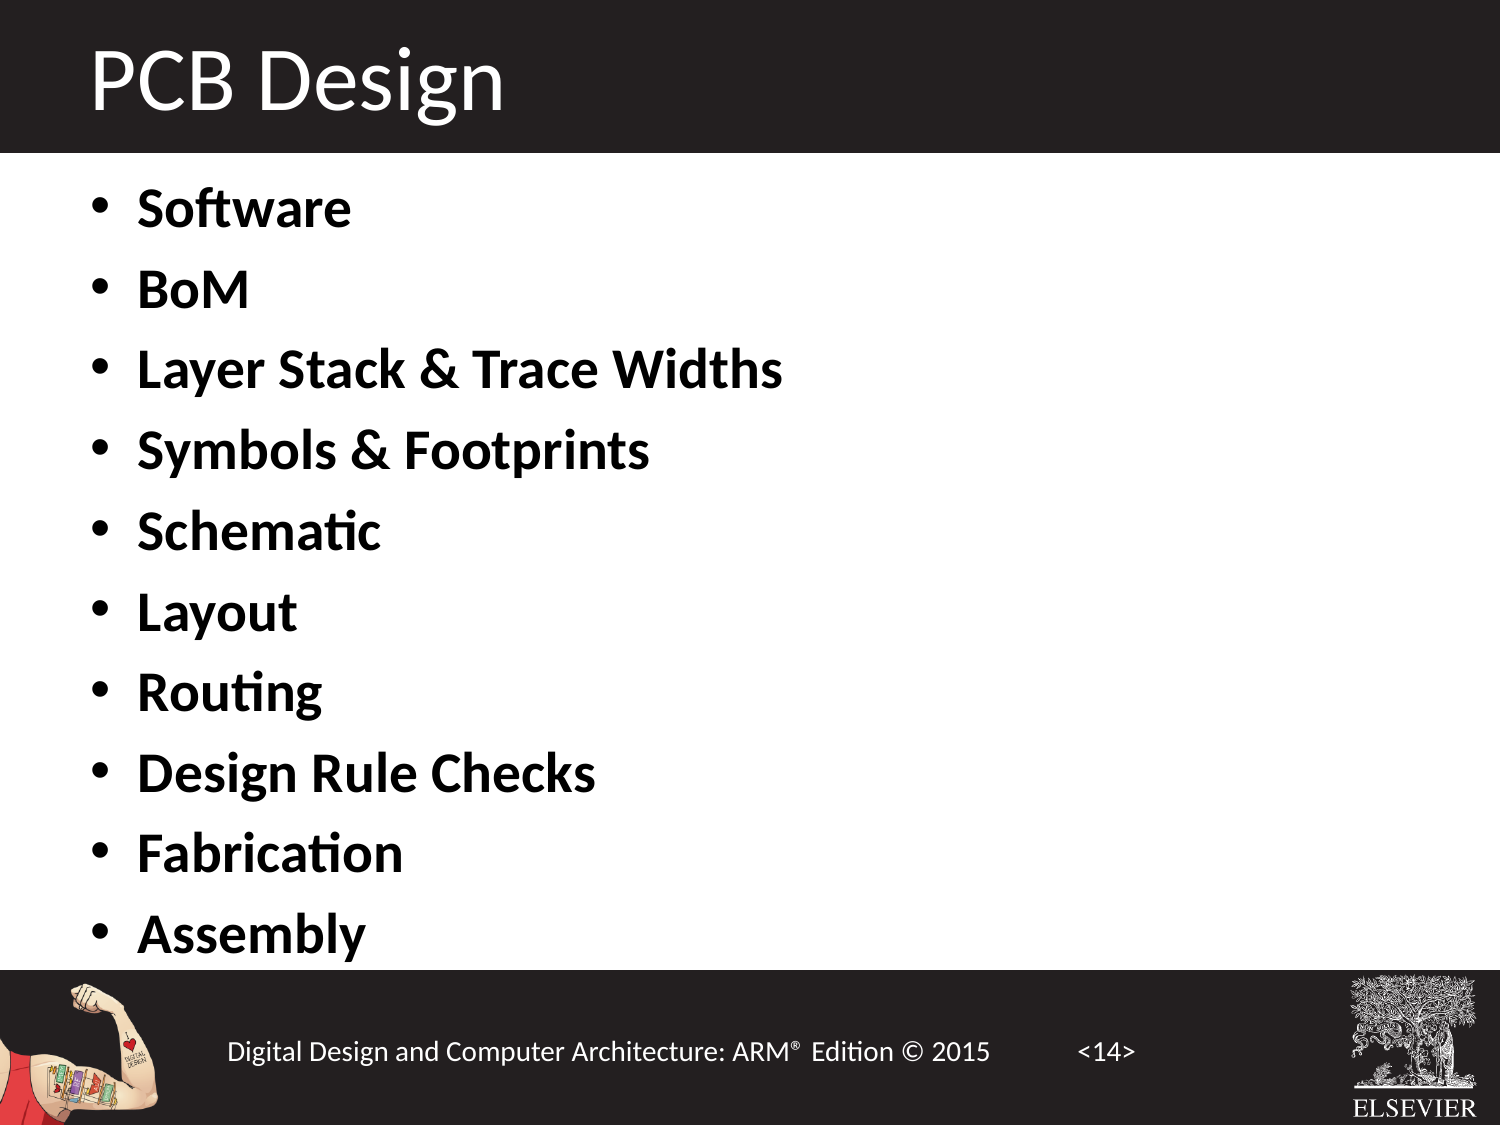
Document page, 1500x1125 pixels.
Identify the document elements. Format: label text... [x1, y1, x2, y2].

picture [1350, 974, 1477, 1117]
text_box PCB Design [75, 11, 1375, 136]
picture [0, 979, 163, 1125]
list Software BoM Layer Stack & Trace Widths Symbols & Footprints Schematic Layout Routing Design Rule Checks Fabrication Assembly [75, 162, 1313, 975]
